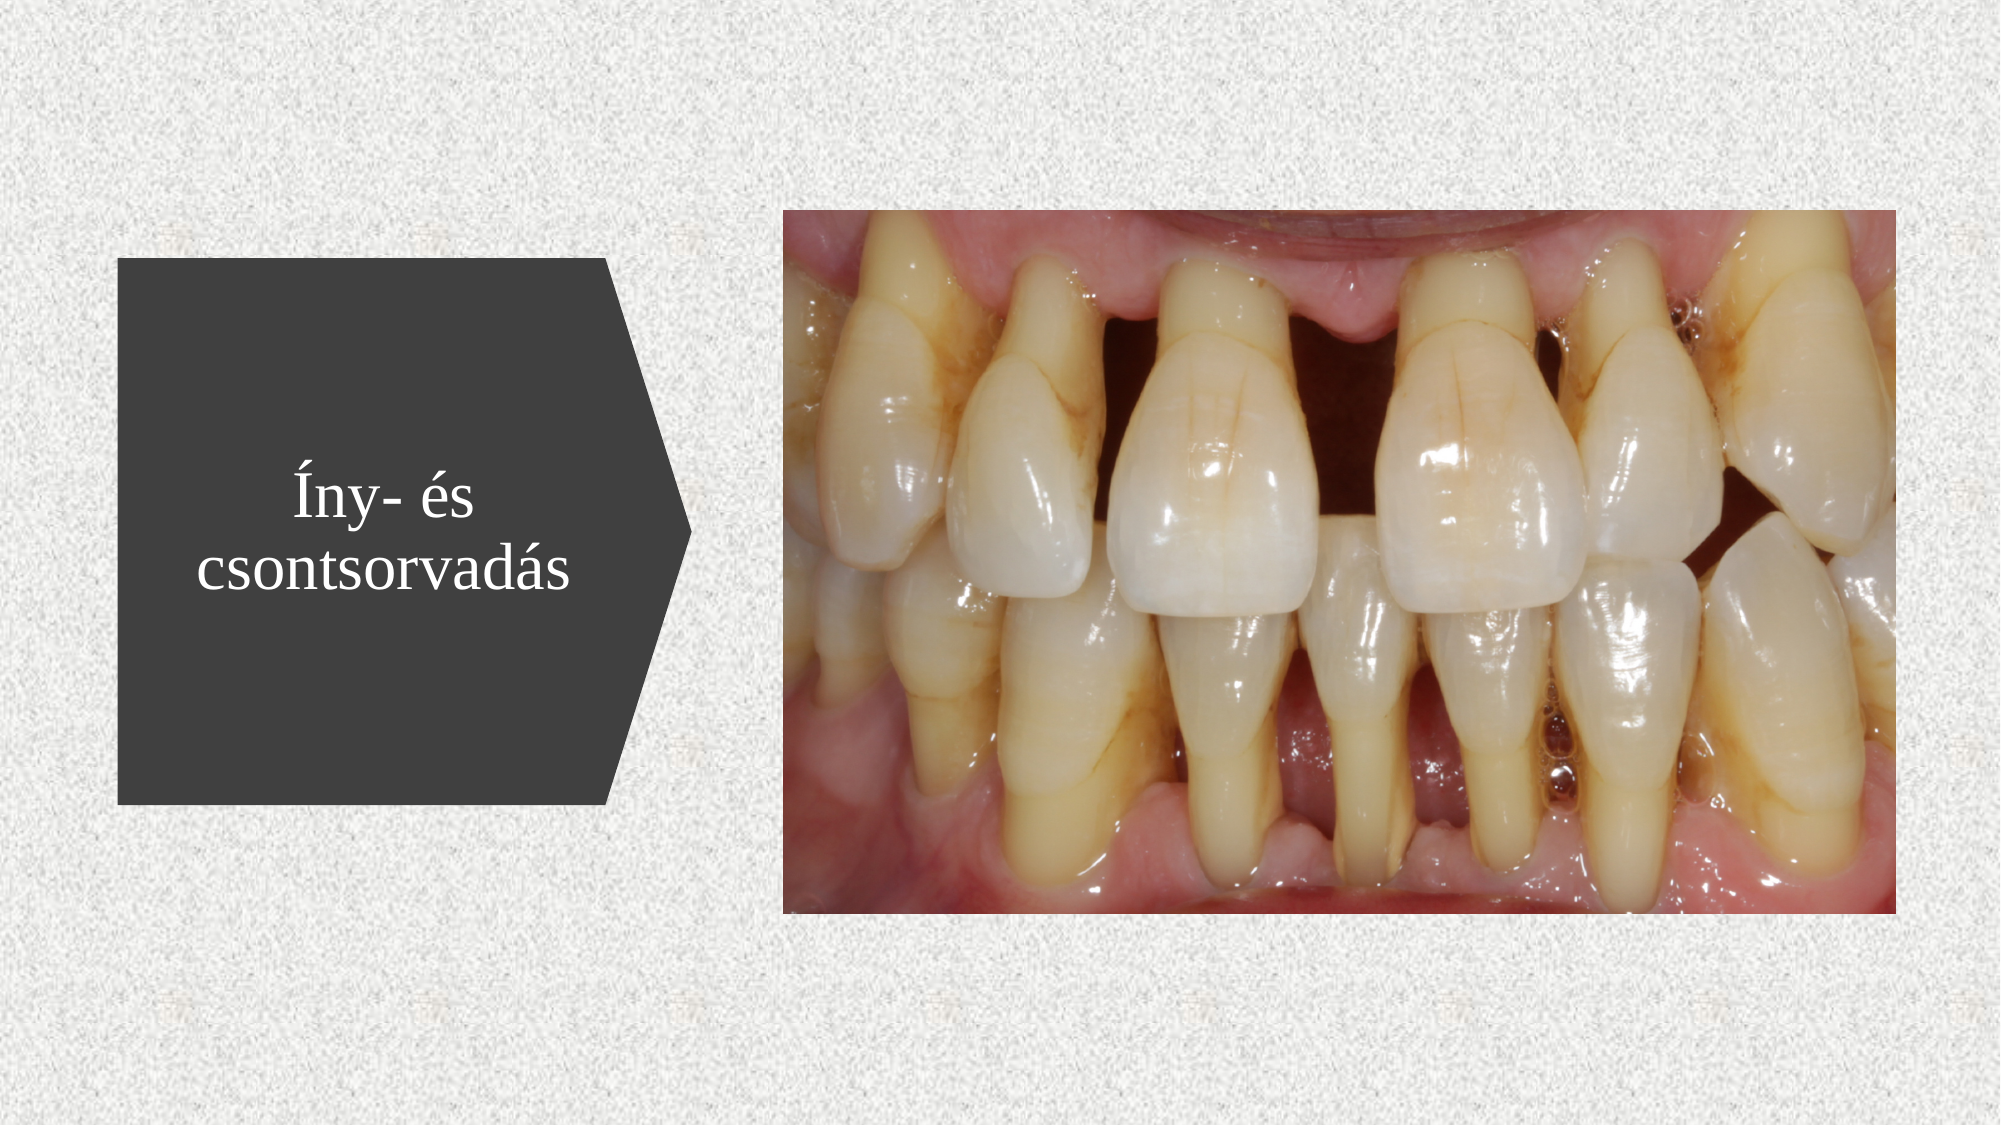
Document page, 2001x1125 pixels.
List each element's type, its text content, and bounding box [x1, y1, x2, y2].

title Íny- és csontsorvadás [168, 322, 601, 741]
text_box [116, 257, 693, 807]
picture [0, 0, 2001, 1125]
